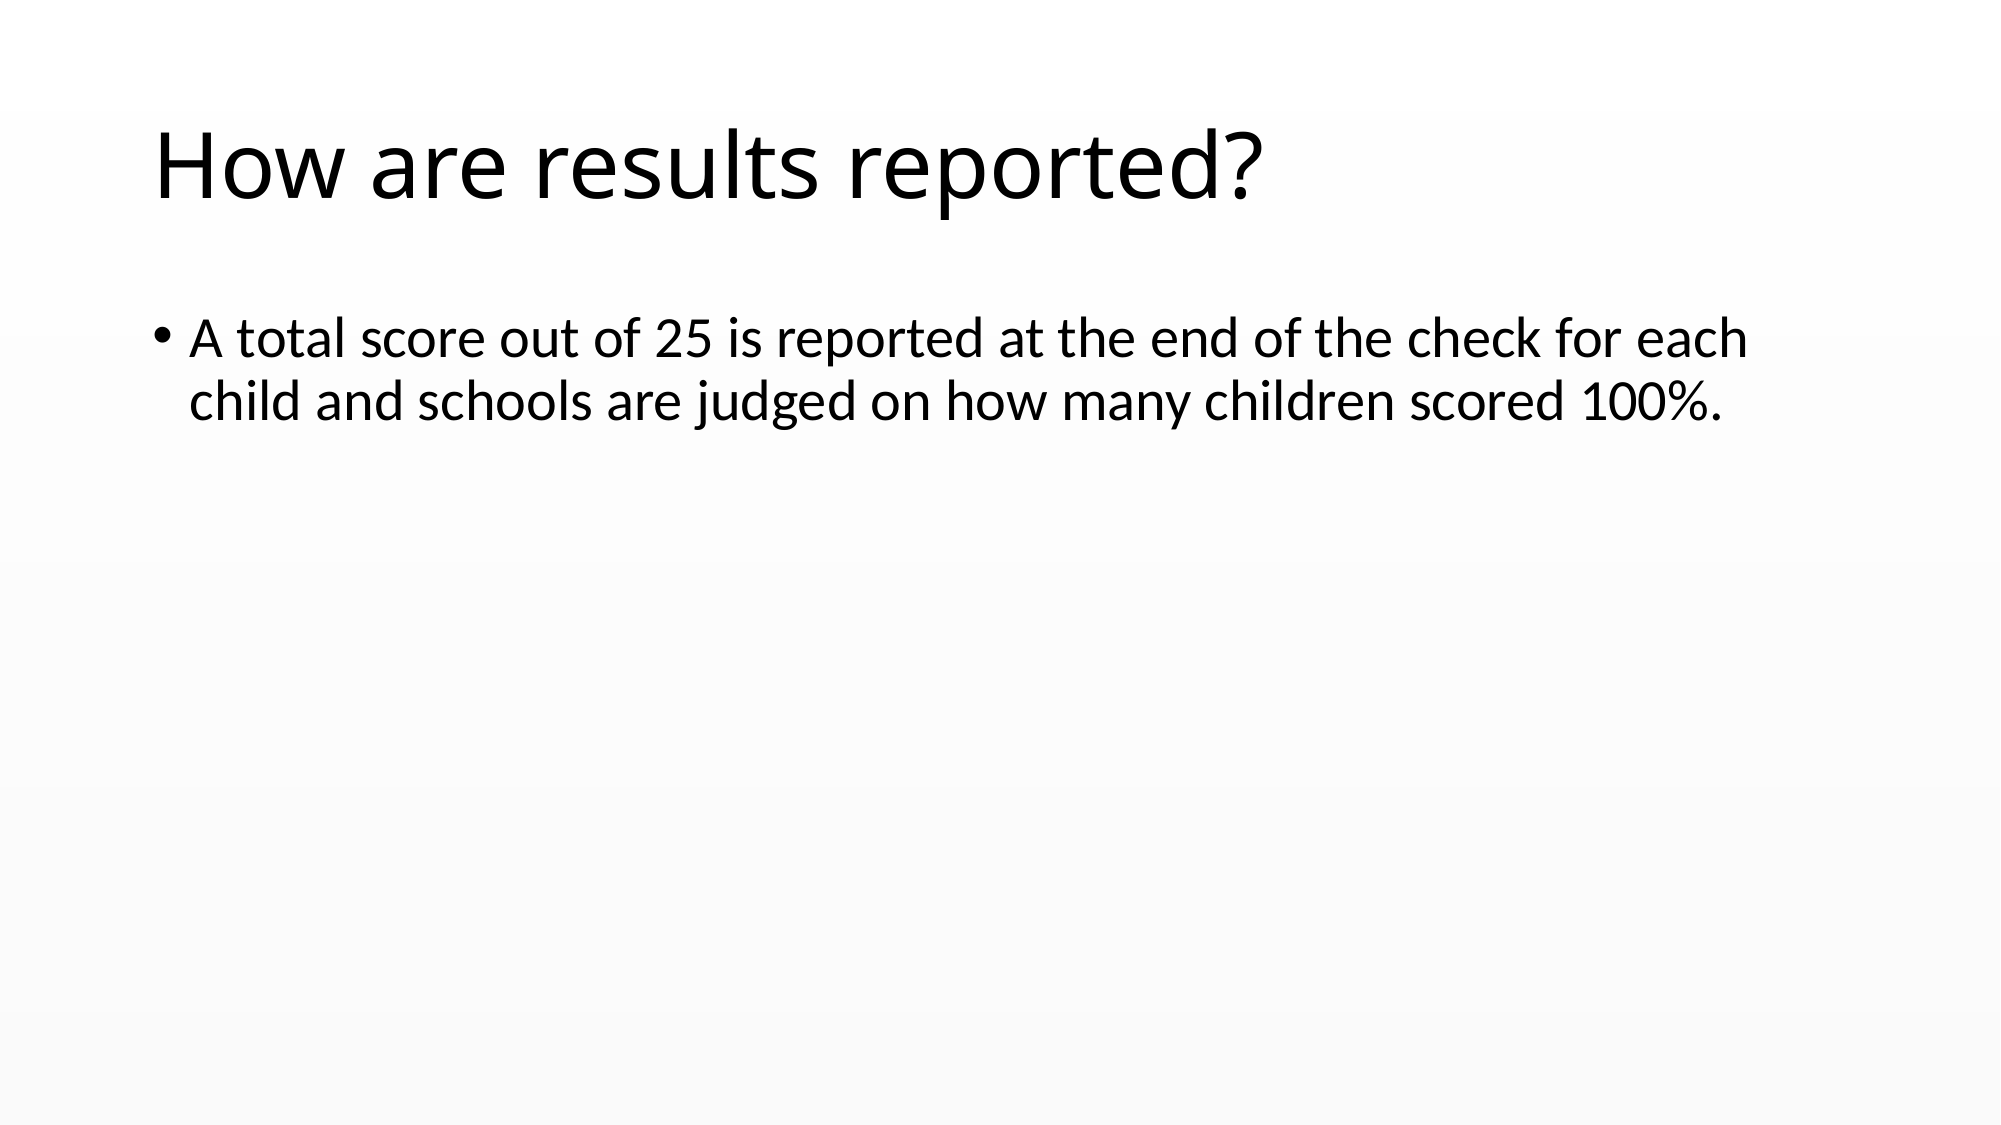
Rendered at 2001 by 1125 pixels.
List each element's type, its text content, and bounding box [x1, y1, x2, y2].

title How are results reported? [137, 59, 1863, 278]
list A total score out of 25 is reported at the end of the check for each child and schools are judged on how many children scored 100%. [137, 299, 1863, 1014]
